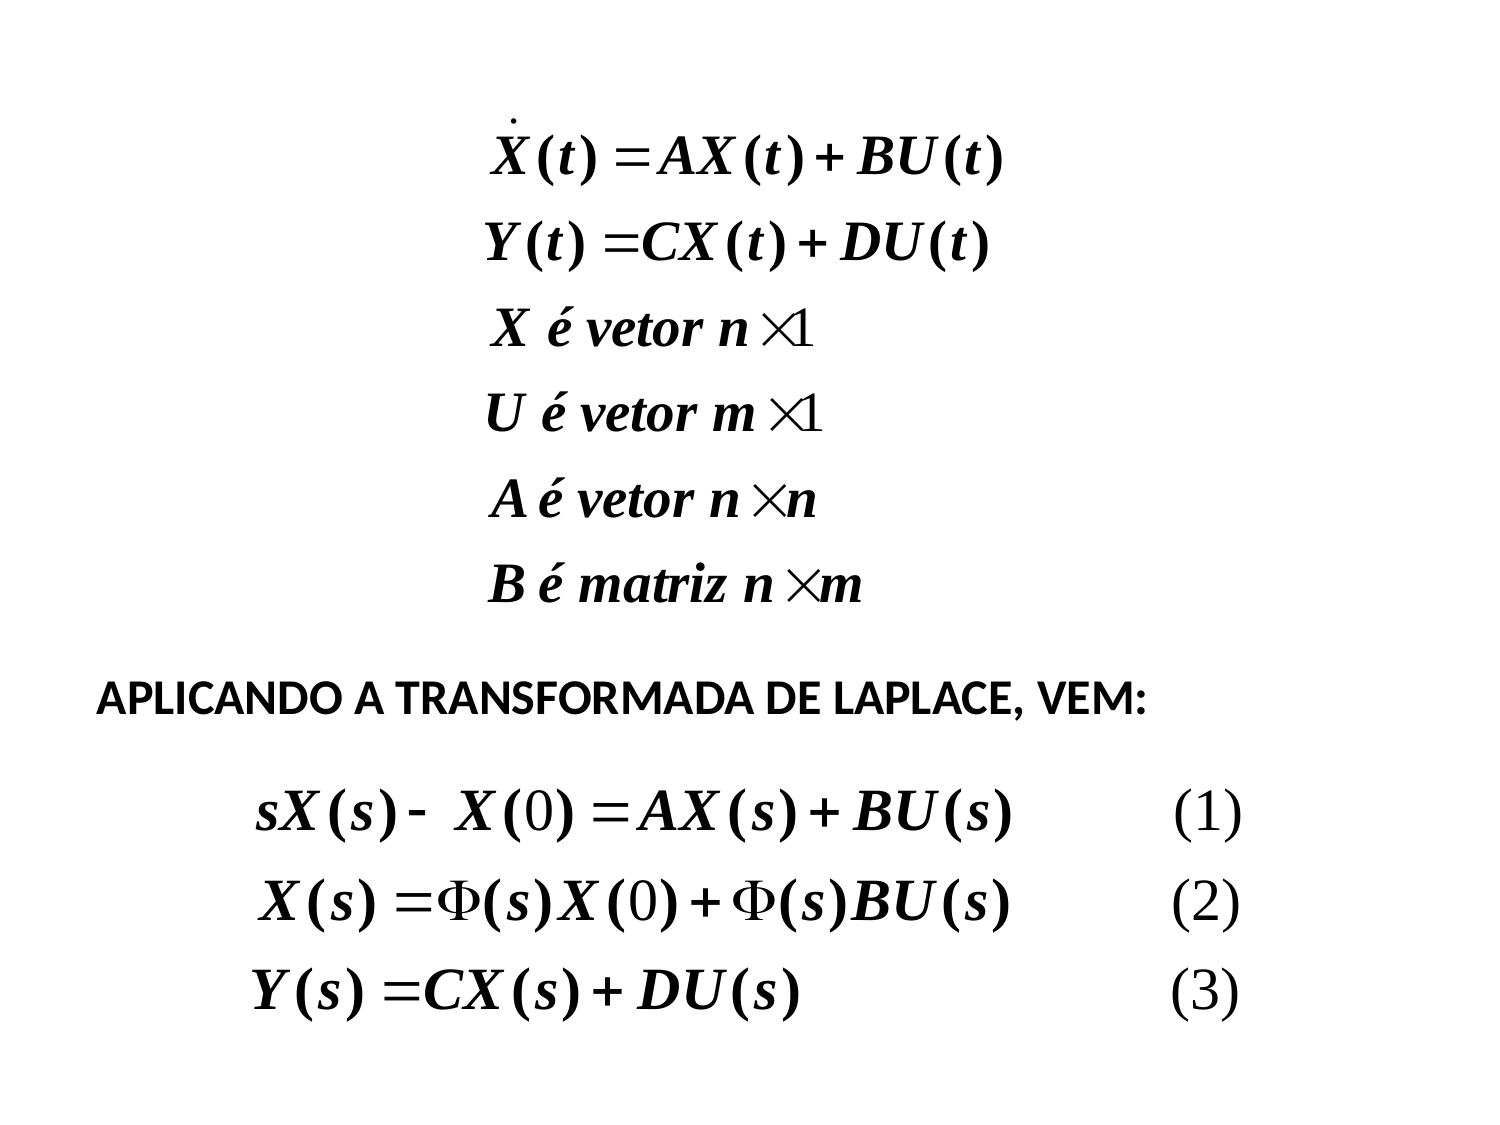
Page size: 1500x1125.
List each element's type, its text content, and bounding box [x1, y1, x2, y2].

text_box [478, 113, 1016, 618]
text_box APLICANDO A TRANSFORMADA DE LAPLACE, VEM: [82, 656, 1165, 732]
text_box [244, 774, 1256, 1036]
